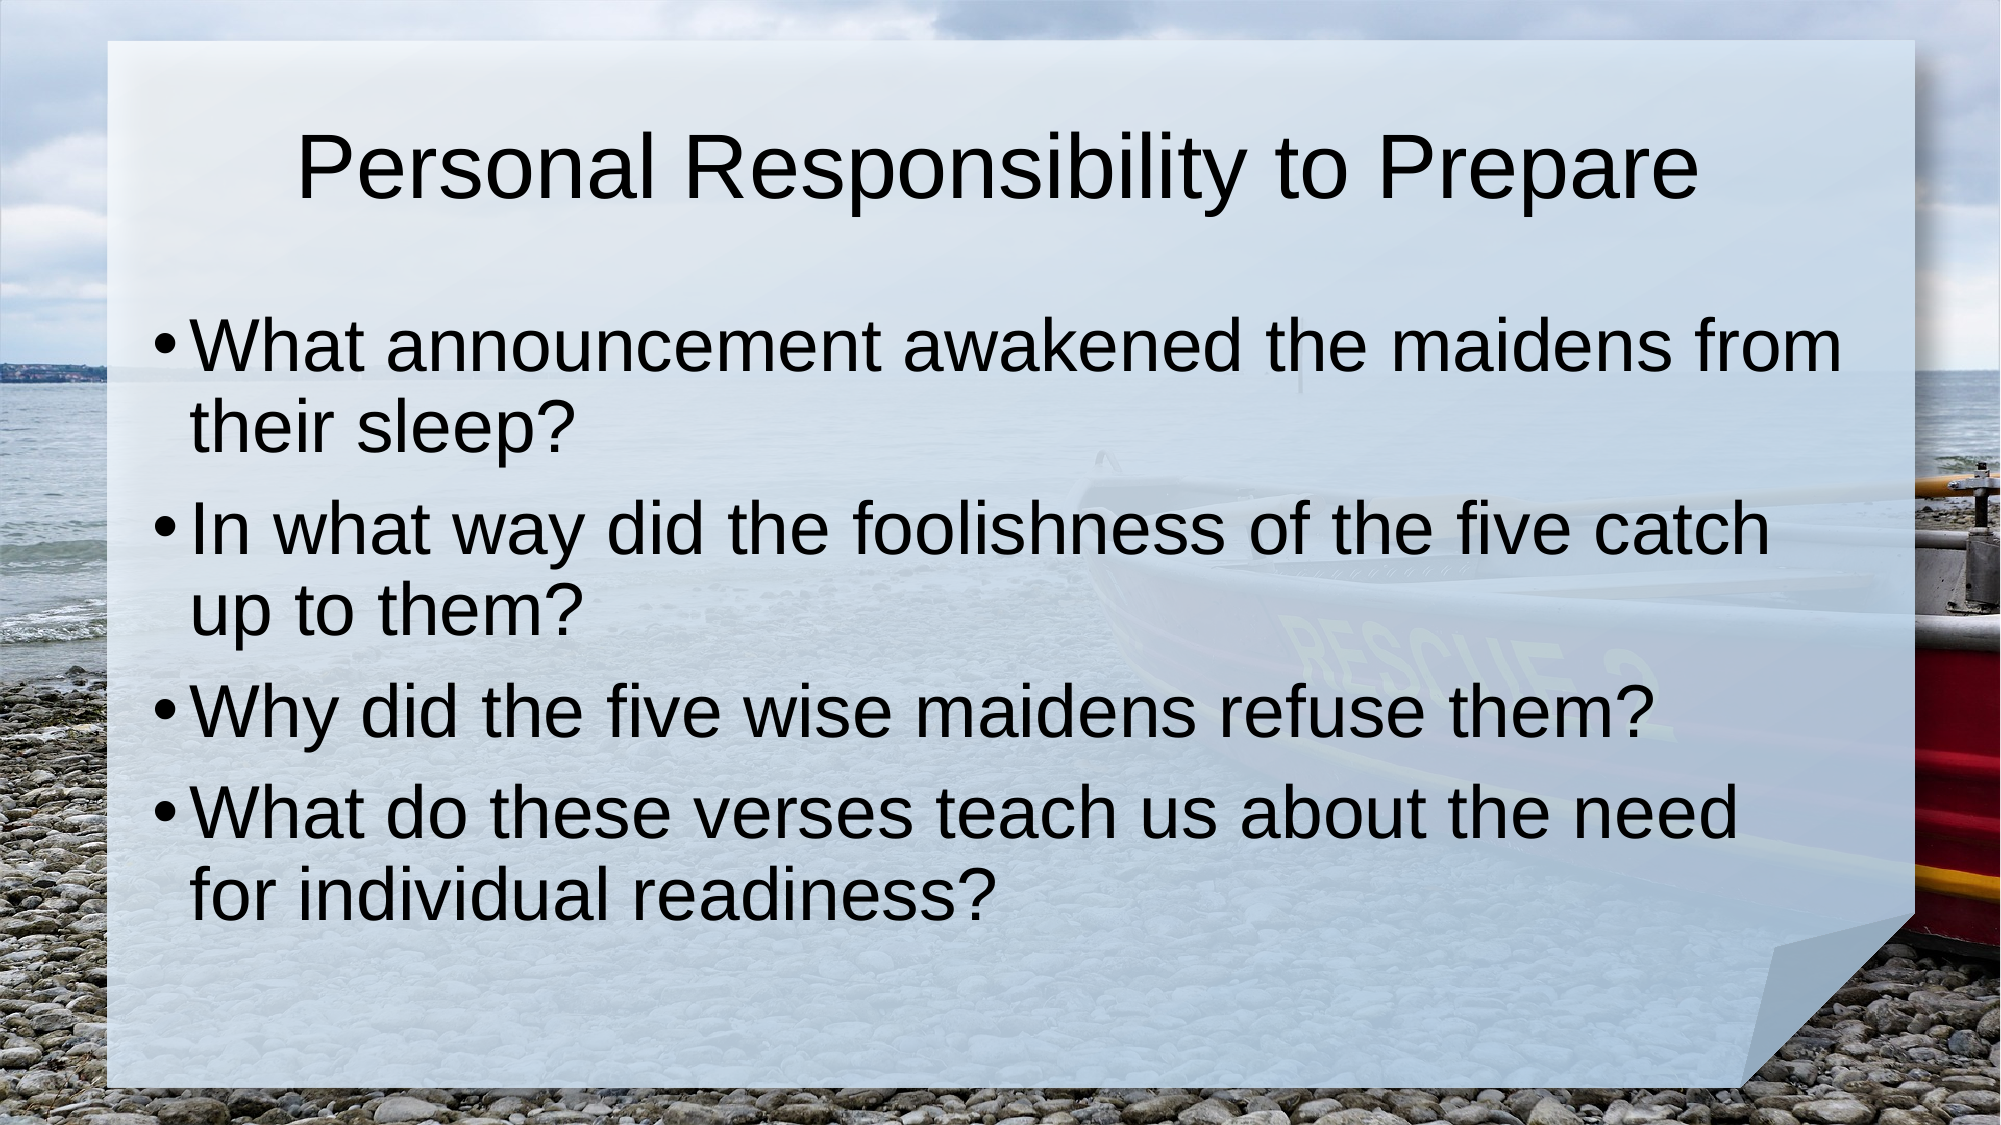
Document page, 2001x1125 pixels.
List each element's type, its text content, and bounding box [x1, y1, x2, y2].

title Personal Responsibility to Prepare [137, 59, 1863, 278]
list What announcement awakened the maidens from their sleep? In what way did the foolishness of the five catch up to them? Why did the five wise maidens refuse them? What do these verses teach us about the need for individual readiness? [137, 299, 1863, 1014]
picture [0, 0, 2001, 1125]
